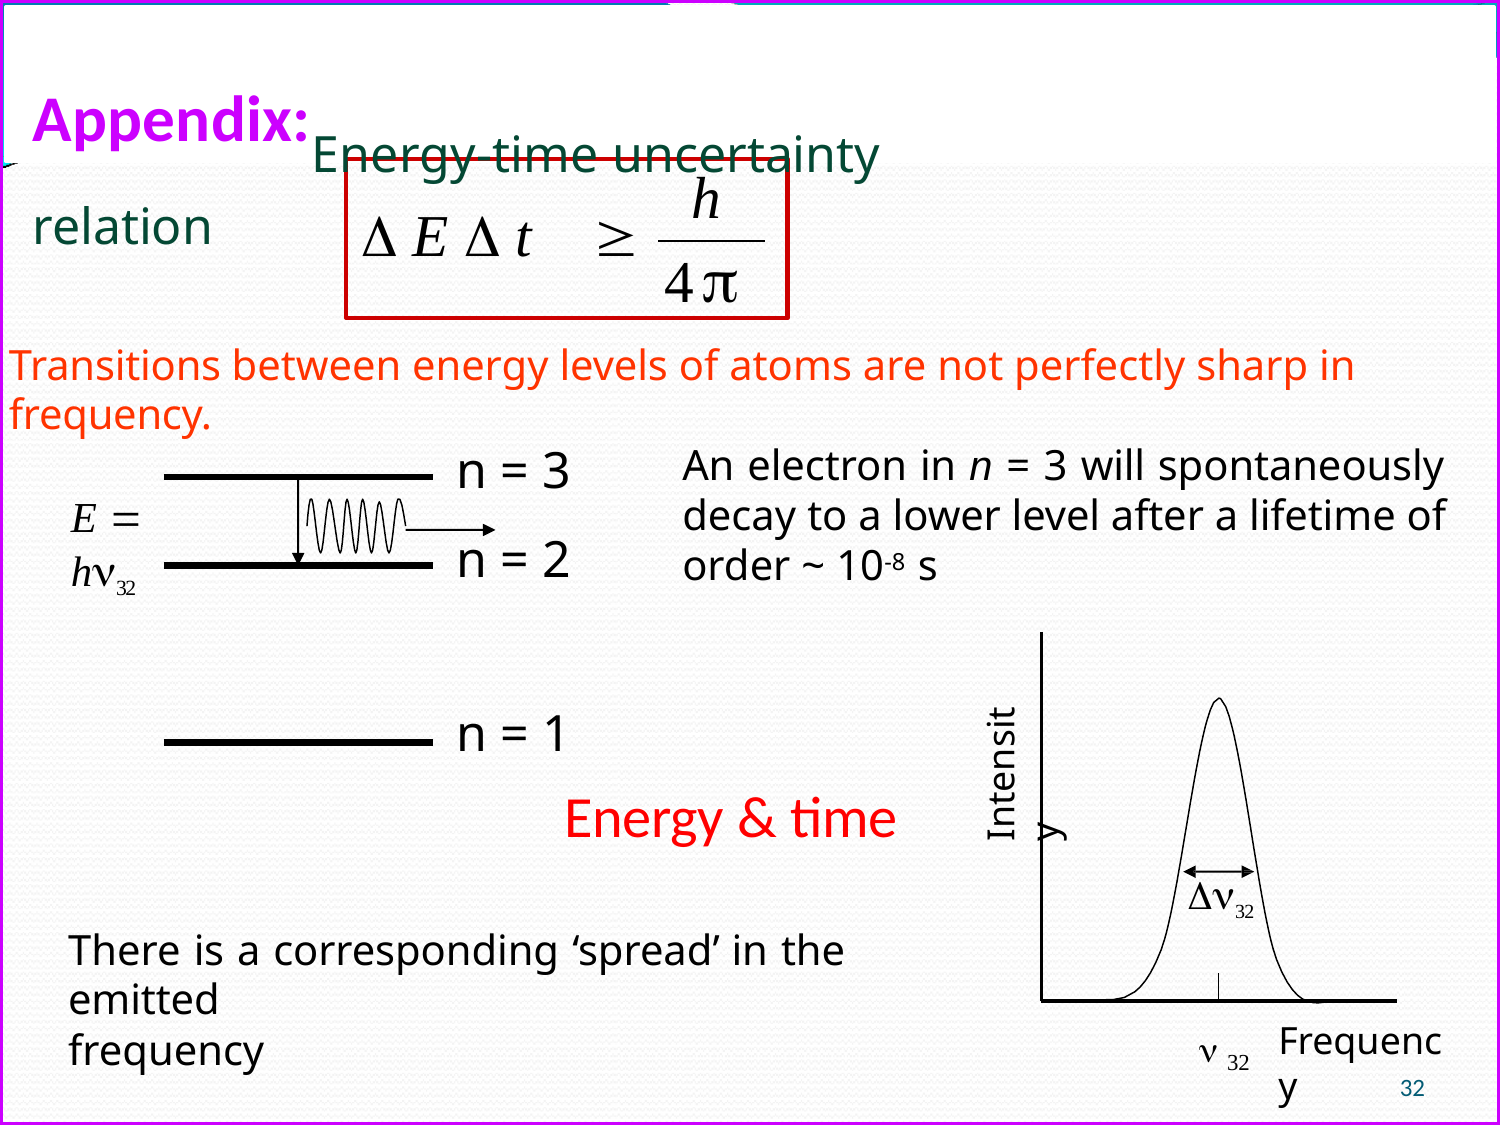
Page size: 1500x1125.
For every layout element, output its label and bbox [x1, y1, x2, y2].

text_box [0, 0, 1500, 1125]
